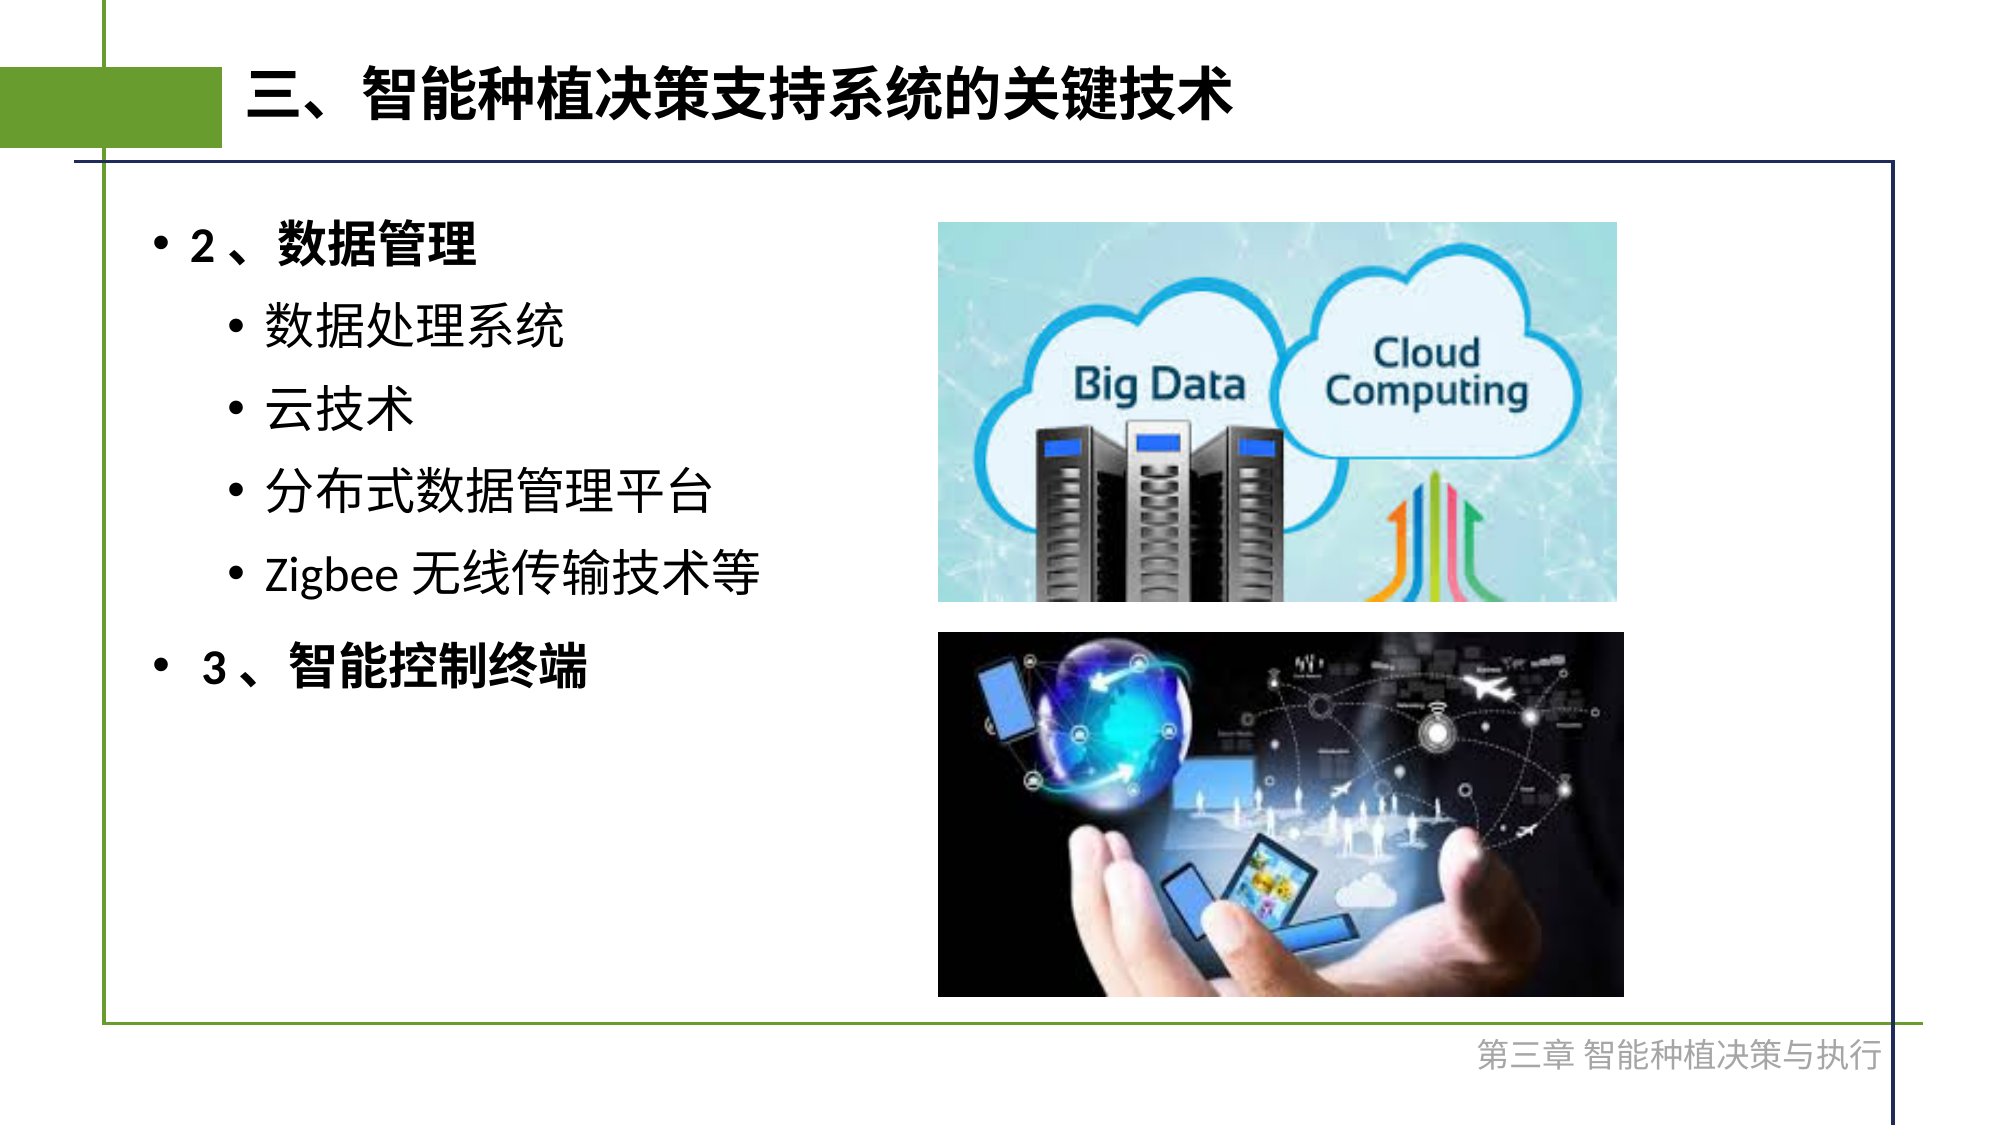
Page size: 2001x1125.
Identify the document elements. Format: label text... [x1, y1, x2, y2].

list 2、数据管理 数据处理系统 云技术 分布式数据管理平台 Zigbee无线传输技术等 3、智能控制终端 [137, 192, 988, 996]
text_box 第三章 智能种植决策与执行 [1461, 1027, 1898, 1082]
picture [0, 0, 2000, 1125]
title 三、智能种植决策支持系统的关键技术 [229, 43, 1863, 150]
